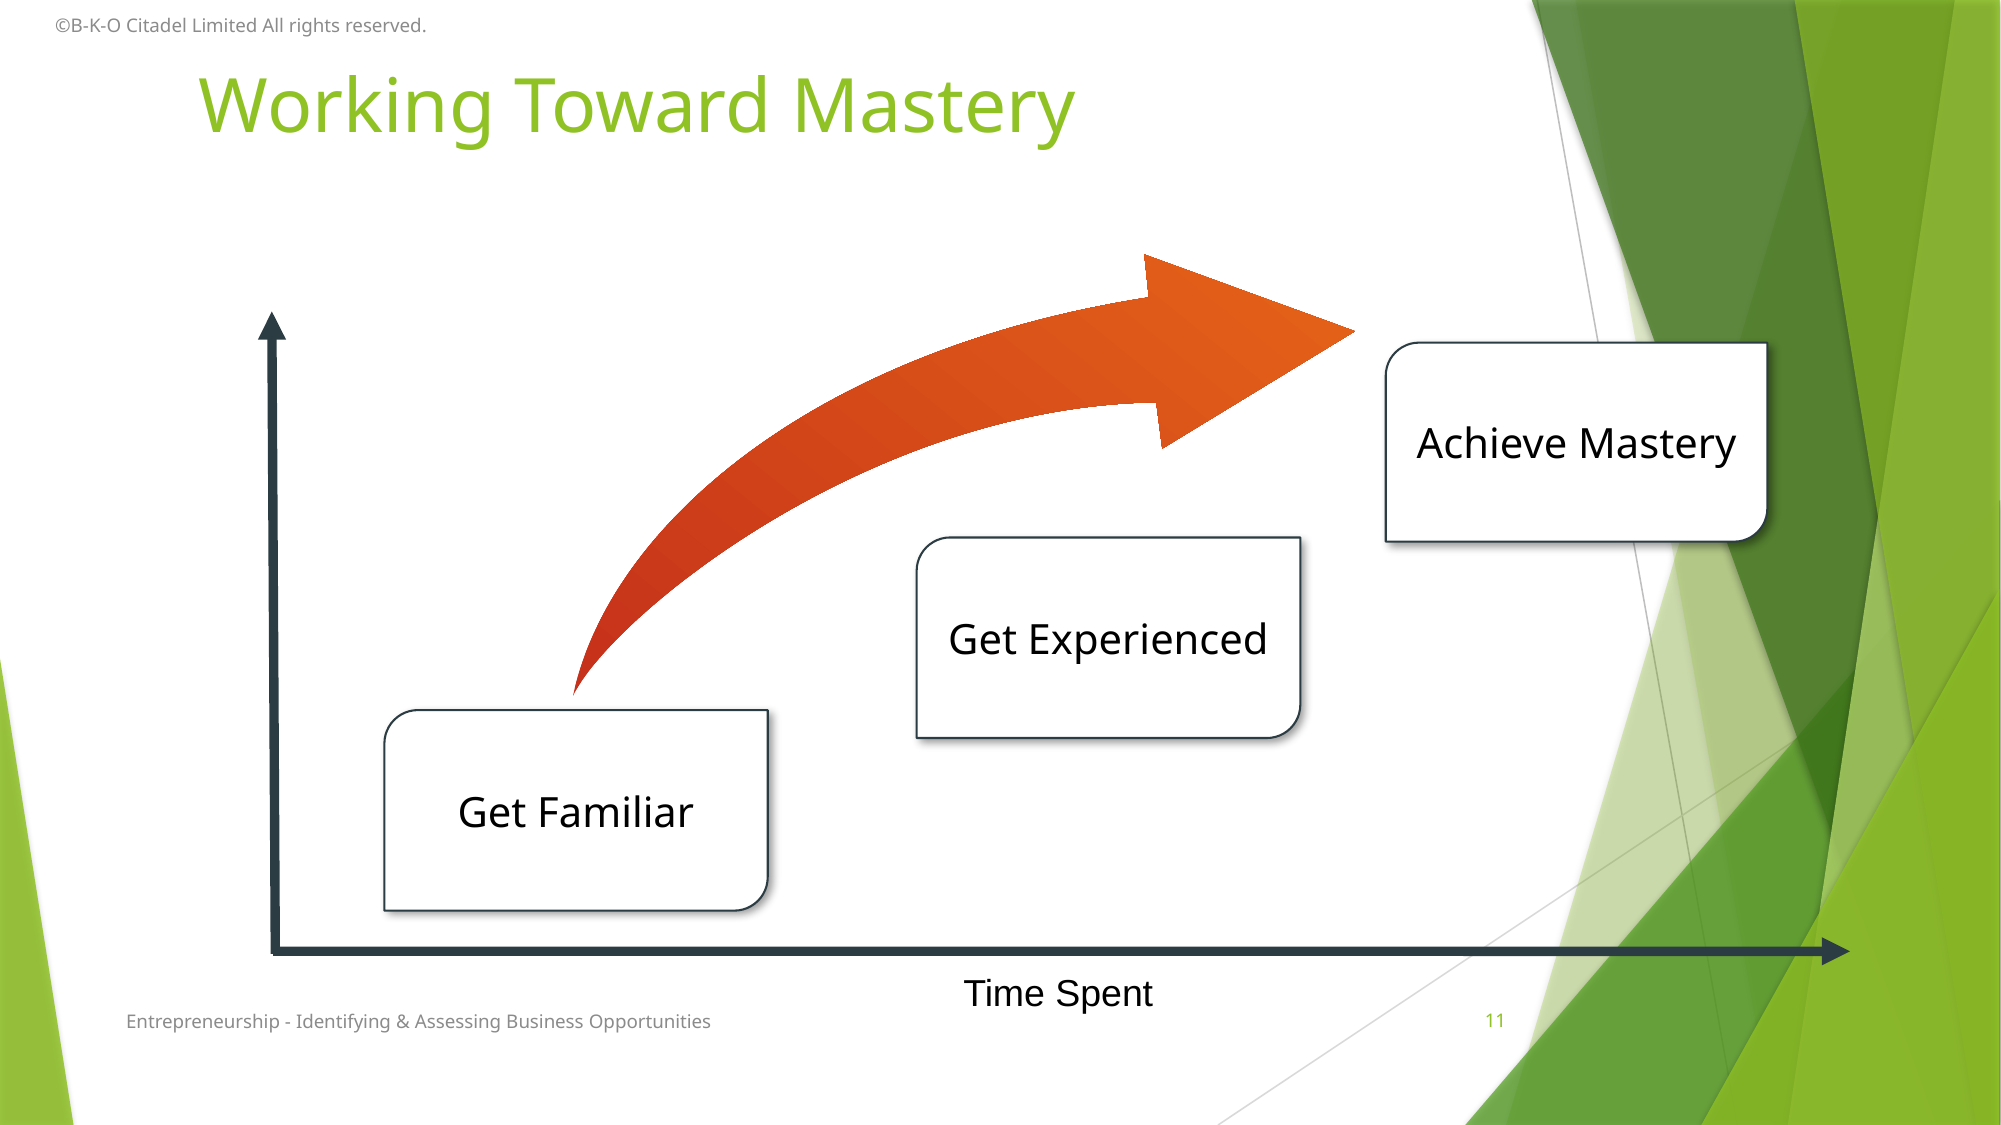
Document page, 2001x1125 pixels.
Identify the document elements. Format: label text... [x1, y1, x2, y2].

text_box [276, 945, 1850, 958]
text_box [573, 254, 1355, 696]
text_box Achieve Mastery [1385, 342, 1768, 542]
text_box Get Familiar [384, 710, 768, 911]
footer Entrepreneurship - Identifying & Assessing Business Opportunities [111, 991, 1145, 1051]
text_box [265, 311, 279, 954]
text_box Time Spent [316, 961, 1800, 1023]
title Working Toward Mastery [184, 49, 1951, 237]
slide_number 11 [1409, 991, 1522, 1051]
slide_number ©B-K-O Citadel Limited All rights reserved. [40, 0, 938, 56]
text_box Get Experienced [916, 537, 1301, 739]
